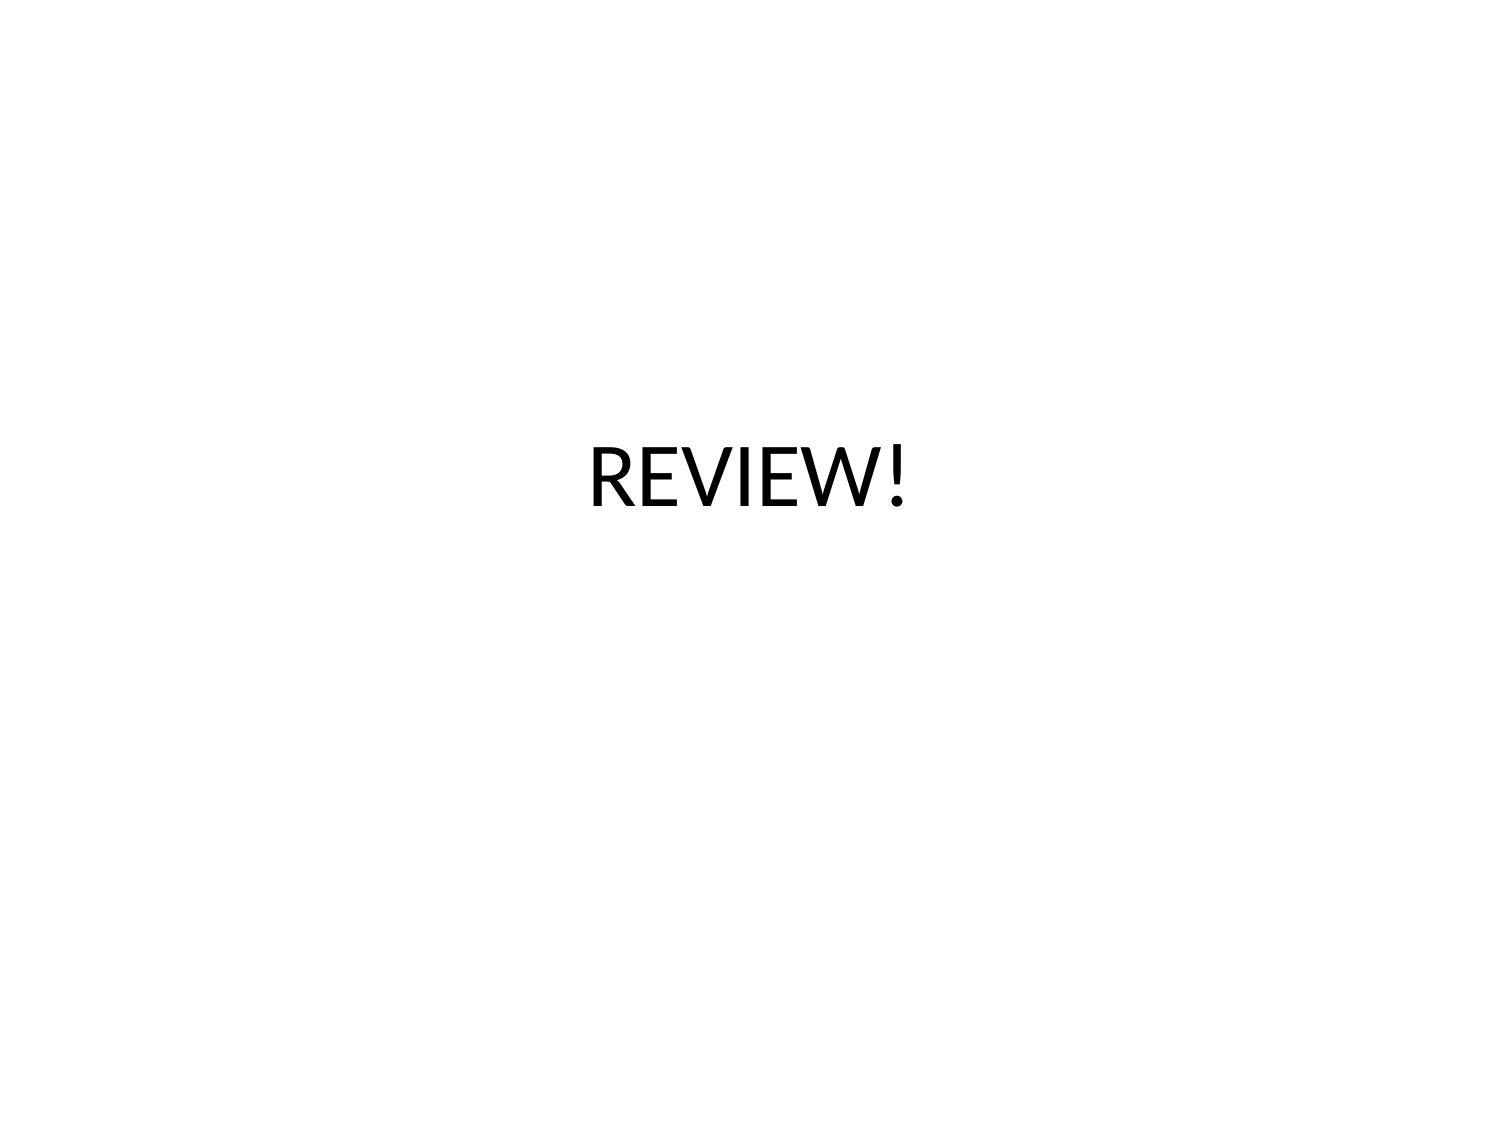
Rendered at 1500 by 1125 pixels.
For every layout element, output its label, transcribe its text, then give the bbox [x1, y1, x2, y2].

title REVIEW! [112, 349, 1388, 591]
